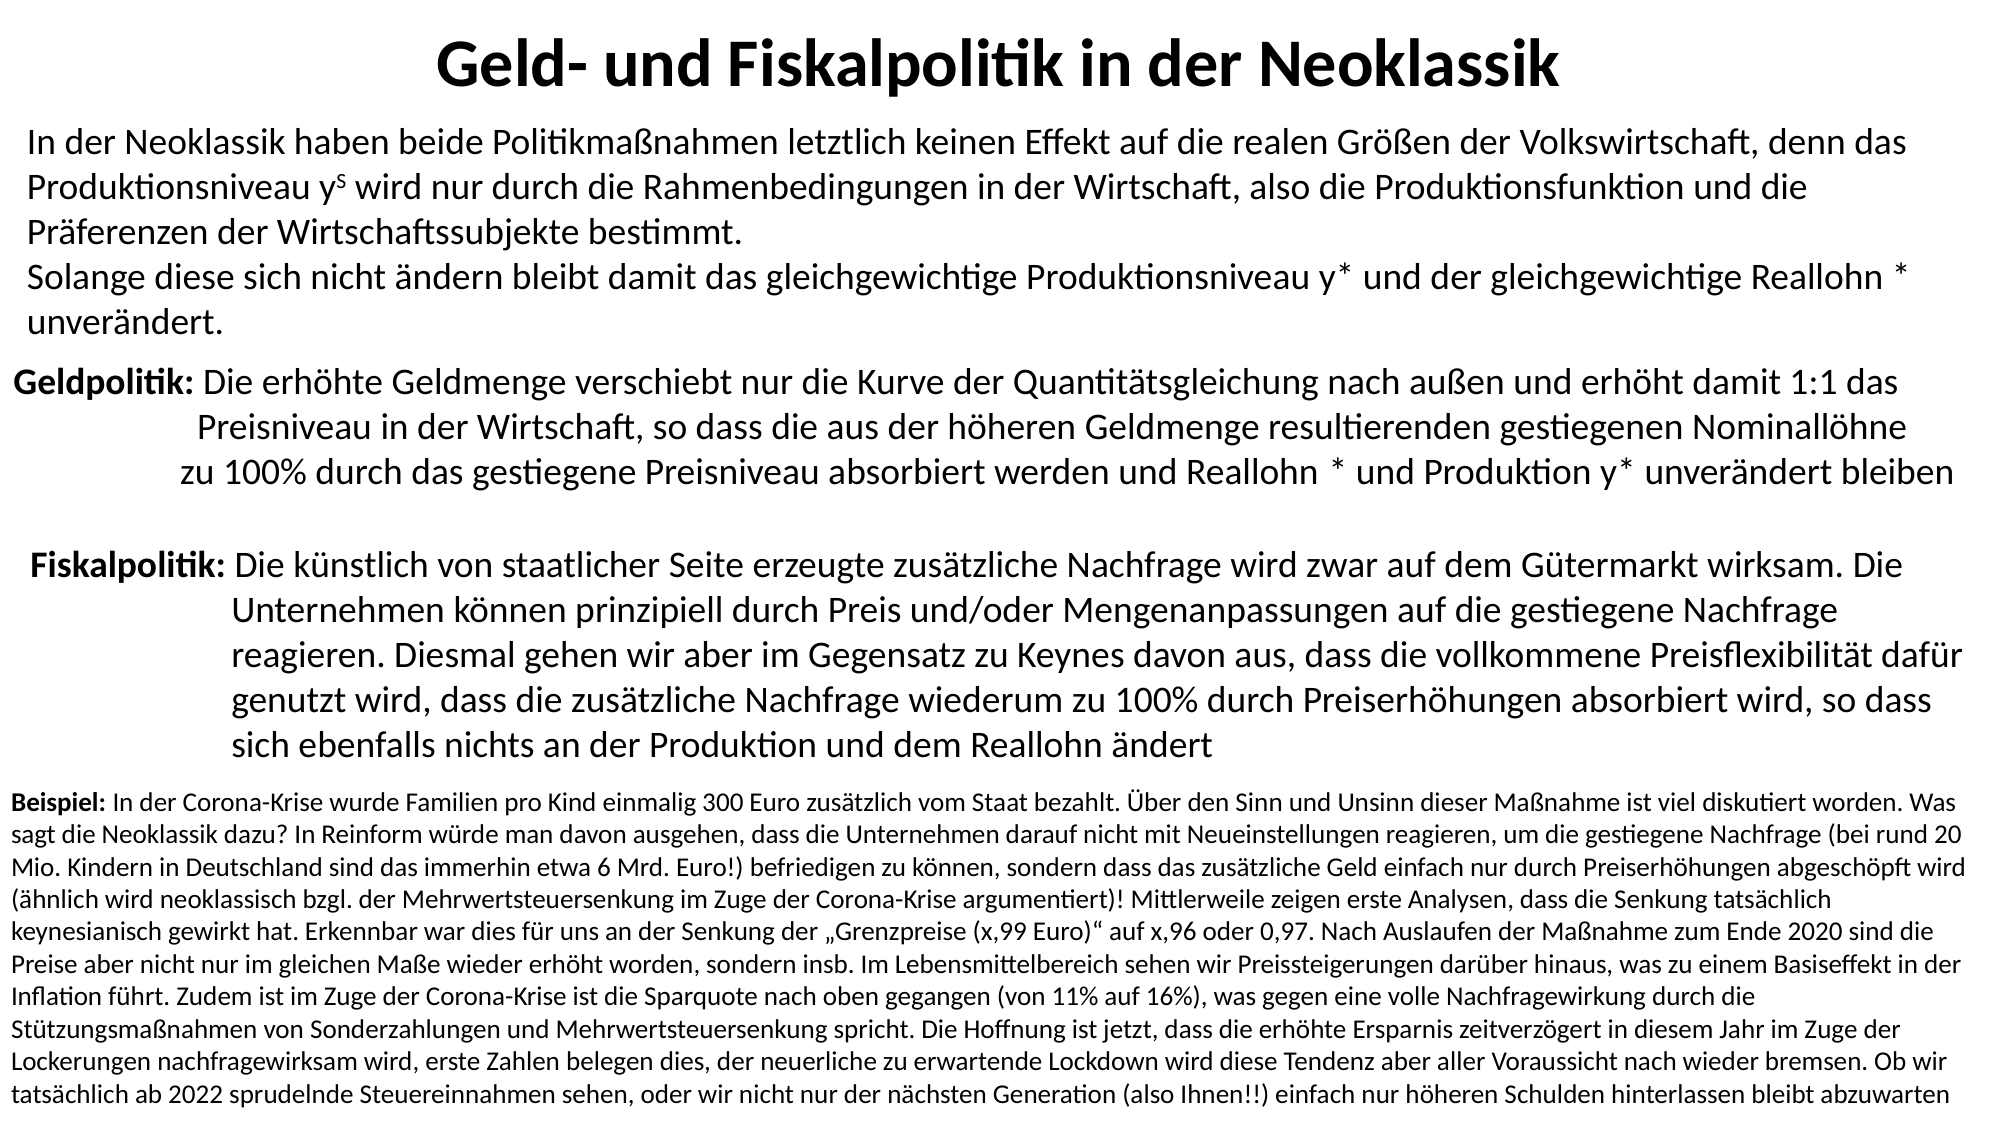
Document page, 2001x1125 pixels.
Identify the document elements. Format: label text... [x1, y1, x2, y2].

text_box Beispiel: In der Corona-Krise wurde Familien pro Kind einmalig 300 Euro zusätzlich vom Staat bezahlt. Über den Sinn und Unsinn dieser Maßnahme ist viel diskutiert worden. Was sagt die Neoklassik dazu? In Reinform würde man davon ausgehen, dass die Unternehmen darauf nicht mit Neueinstellungen reagieren, um die gestiegene Nachfrage (bei rund 20 Mio. Kindern in Deutschland sind das immerhin etwa 6 Mrd. Euro!) befriedigen zu können, sondern dass das zusätzliche Geld einfach nur durch Preiserhöhungen abgeschöpft wird (ähnlich wird neoklassisch bzgl. der Mehrwertsteuersenkung im Zuge der Corona-Krise argumentiert)! Mittlerweile zeigen erste Analysen, dass die Senkung tatsächlich keynesianisch gewirkt hat. Erkennbar war dies für uns an der Senkung der „Grenzpreise (x,99 Euro)“ auf x,96 oder 0,97. Nach Auslaufen der Maßnahme zum Ende 2020 sind die Preise aber nicht nur im gleichen Maße wieder erhöht worden, sondern insb. Im Lebensmittelbereich sehen wir Preissteigerungen darüber hinaus, was zu einem Basiseffekt in der Inflation führt. Zudem ist im Zuge der Corona-Krise ist die Sparquote nach oben gegangen (von 11% auf 16%), was gegen eine volle Nachfragewirkung durch die Stützungsmaßnahmen von Sonderzahlungen und Mehrwertsteuersenkung spricht. Die Hoffnung ist jetzt, dass die erhöhte Ersparnis zeitverzögert in diesem Jahr im Zuge der Lockerungen nachfragewirksam wird, erste Zahlen belegen dies, der neuerliche zu erwartende Lockdown wird diese Tendenz aber aller Voraussicht nach wieder bremsen. Ob wir tatsächlich ab 2022 sprudelnde Steuereinnahmen sehen, oder wir nicht nur der nächsten Generation (also Ihnen!!) einfach nur höheren Schulden hinterlassen bleibt abzuwarten [0, 777, 1998, 1116]
text_box Geld- und Fiskalpolitik in der Neoklassik [423, 12, 1575, 108]
text_box Fiskalpolitik: Die künstlich von staatlicher Seite erzeugte zusätzliche Nachfrage wird zwar auf dem Gütermarkt wirksam. Die Unternehmen können prinzipiell durch Preis und/oder Mengenanpassungen auf die gestiegene Nachfrage reagieren. Diesmal gehen wir aber im Gegensatz zu Keynes davon aus, dass die vollkommene Preisflexibilität dafür genutzt wird, dass die zusätzliche Nachfrage wiederum zu 100% durch Preiserhöhungen absorbiert wird, so dass sich ebenfalls nichts an der Produktion und dem Reallohn ändert [16, 533, 1981, 772]
